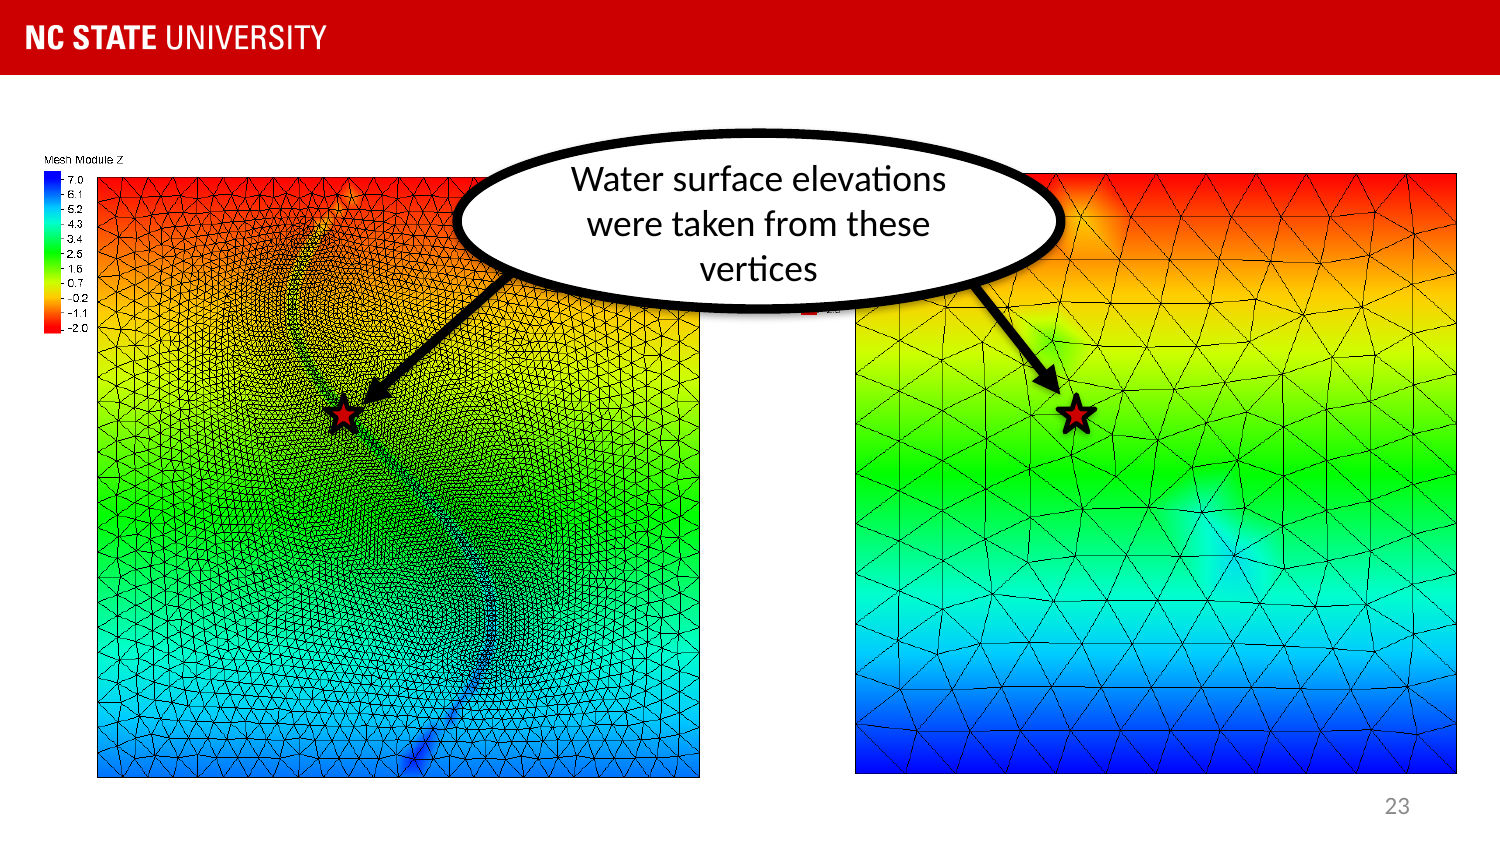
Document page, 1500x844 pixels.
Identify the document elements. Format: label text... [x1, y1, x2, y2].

picture [797, 150, 1473, 789]
picture [0, 0, 1500, 75]
slide_number 23 [1074, 797, 1425, 827]
picture [39, 150, 712, 789]
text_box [972, 283, 1061, 395]
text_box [362, 272, 512, 405]
text_box Water surface elevations were taken from these vertices [587, 132, 931, 310]
